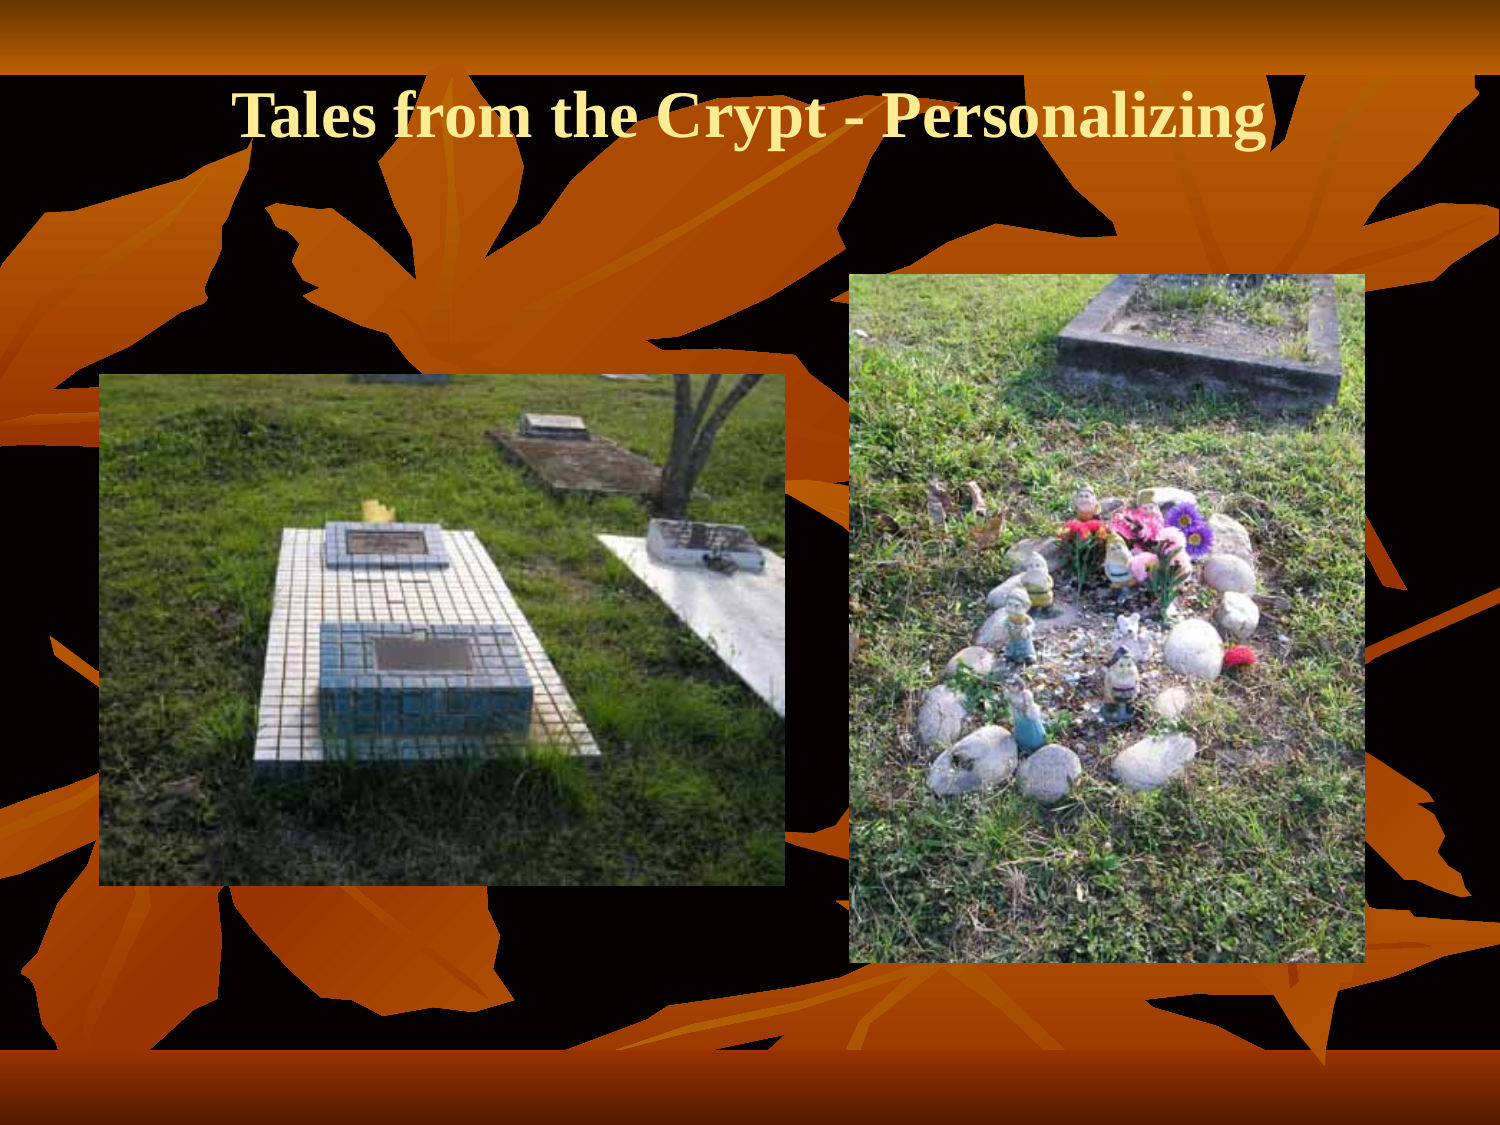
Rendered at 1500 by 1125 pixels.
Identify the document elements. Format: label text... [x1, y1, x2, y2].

slide_number 43 [1074, 1025, 1425, 1100]
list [849, 274, 1365, 963]
title Tales from the Crypt - Personalizing [75, 45, 1425, 175]
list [99, 374, 785, 887]
